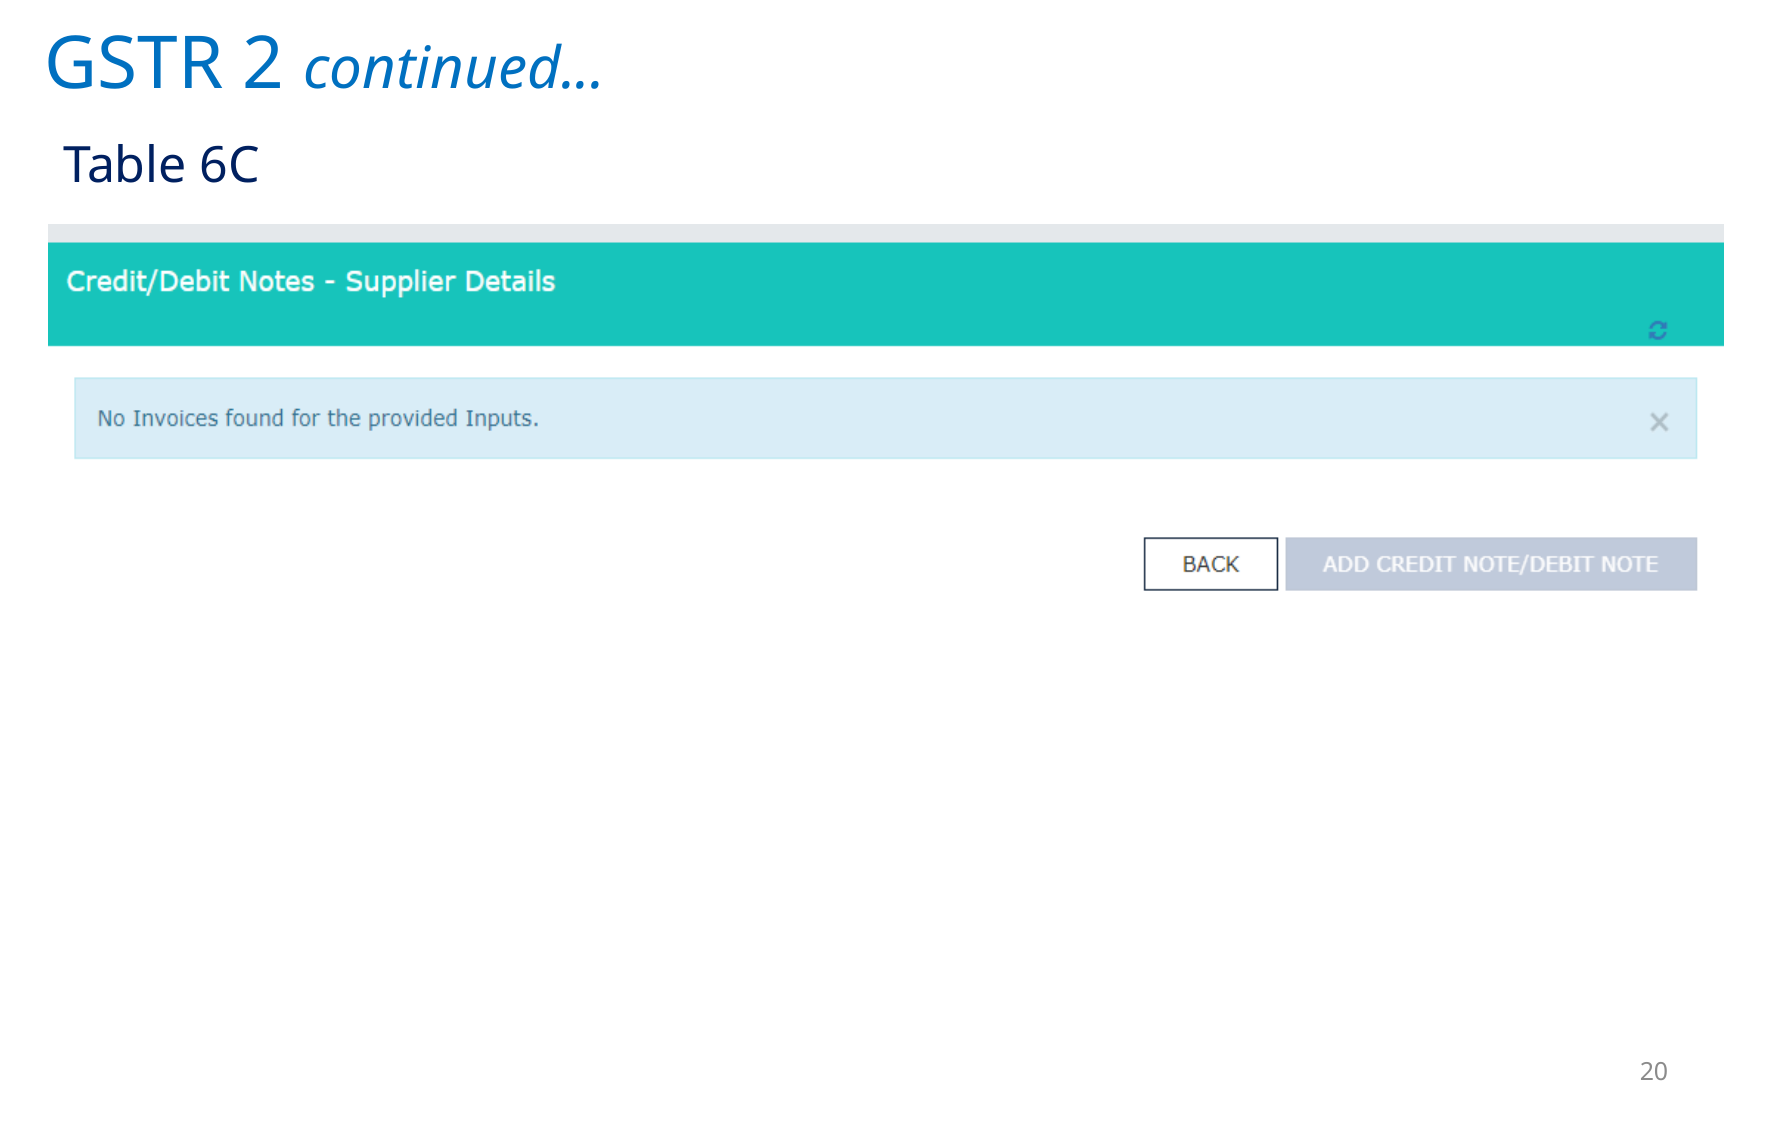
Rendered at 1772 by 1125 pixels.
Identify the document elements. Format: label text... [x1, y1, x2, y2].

title GSTR 2 continued... [0, 0, 1595, 119]
slide_number 20 [1269, 1042, 1684, 1103]
picture [48, 224, 1724, 638]
text_box Table 6C [48, 124, 1653, 213]
